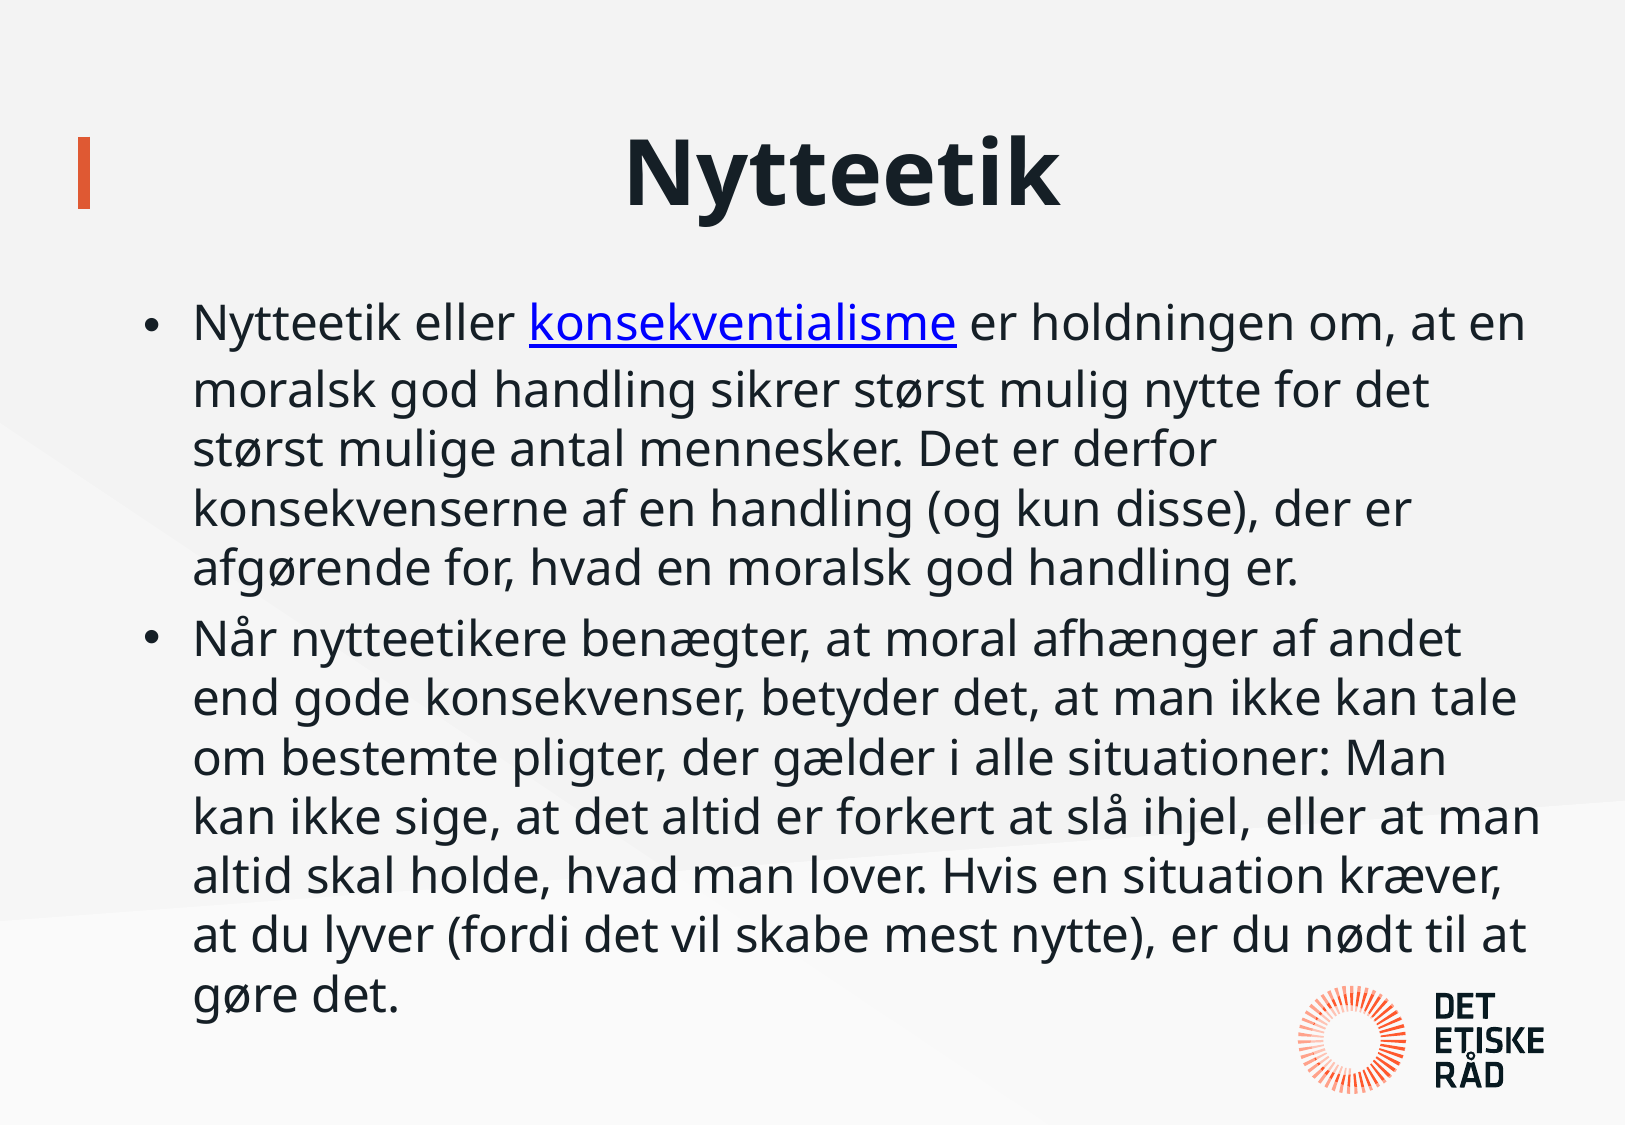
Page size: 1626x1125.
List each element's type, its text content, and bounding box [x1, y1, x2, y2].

list Nytteetik eller konsekventialisme er holdningen om, at en moralsk god handling sikrer størst mulig nytte for det størst mulige antal mennesker. Det er derfor konsekvenserne af en handling (og kun disse), der er afgørende for, hvad en moralsk god handling er. Når nytteetikere benægter, at moral afhænger af andet end gode konsekvenser, betyder det, at man ikke kan tale om bestemte pligter, der gælder i alle situationer: Man kan ikke sige, at det altid er forkert at slå ihjel, eller at man altid skal holde, hvad man lover. Hvis en situation kræver, at du lyver (fordi det vil skabe mest nytte), er du nødt til at gøre det. [83, 290, 1544, 1024]
title Nytteetik [81, 113, 1544, 232]
